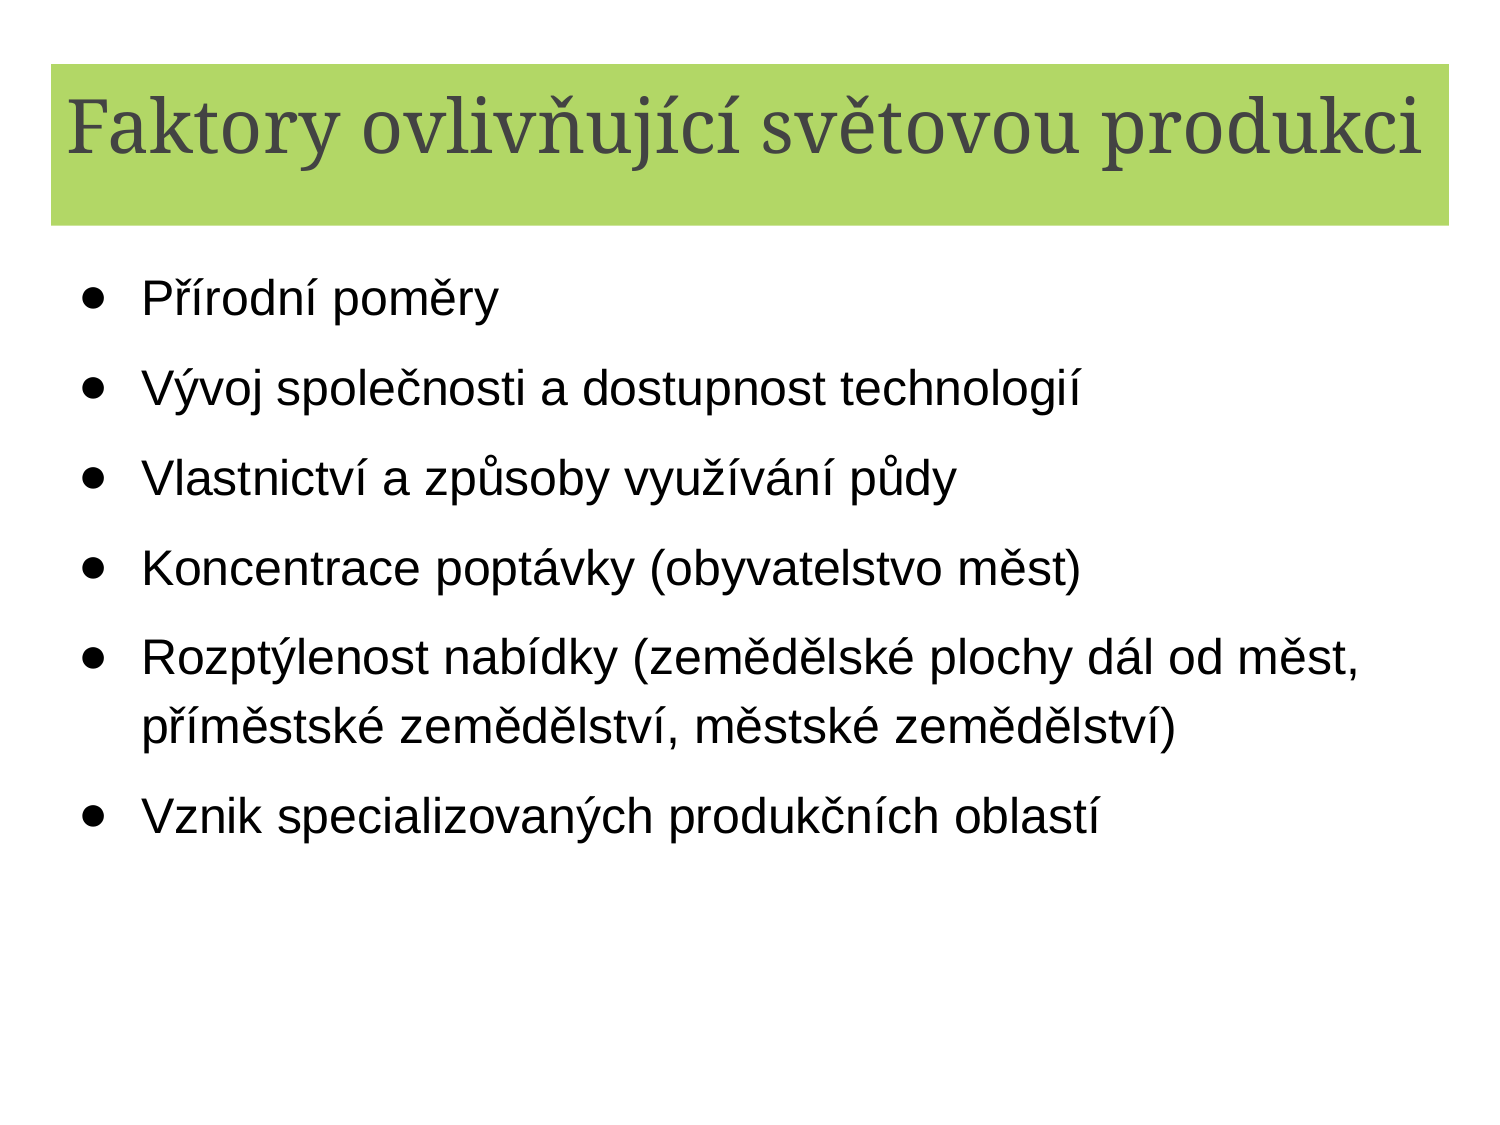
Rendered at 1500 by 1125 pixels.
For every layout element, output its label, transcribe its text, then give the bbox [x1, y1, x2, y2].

list Přírodní poměry Vývoj společnosti a dostupnost technologií Vlastnictví a způsoby využívání půdy Koncentrace poptávky (obyvatelstvo měst) Rozptýlenost nabídky (zemědělské plochy dál od měst, příměstské zemědělství, městské zemědělství) Vznik specializovaných produkčních oblastí [51, 241, 1449, 1098]
title Faktory ovlivňující světovou produkci [51, 64, 1449, 226]
